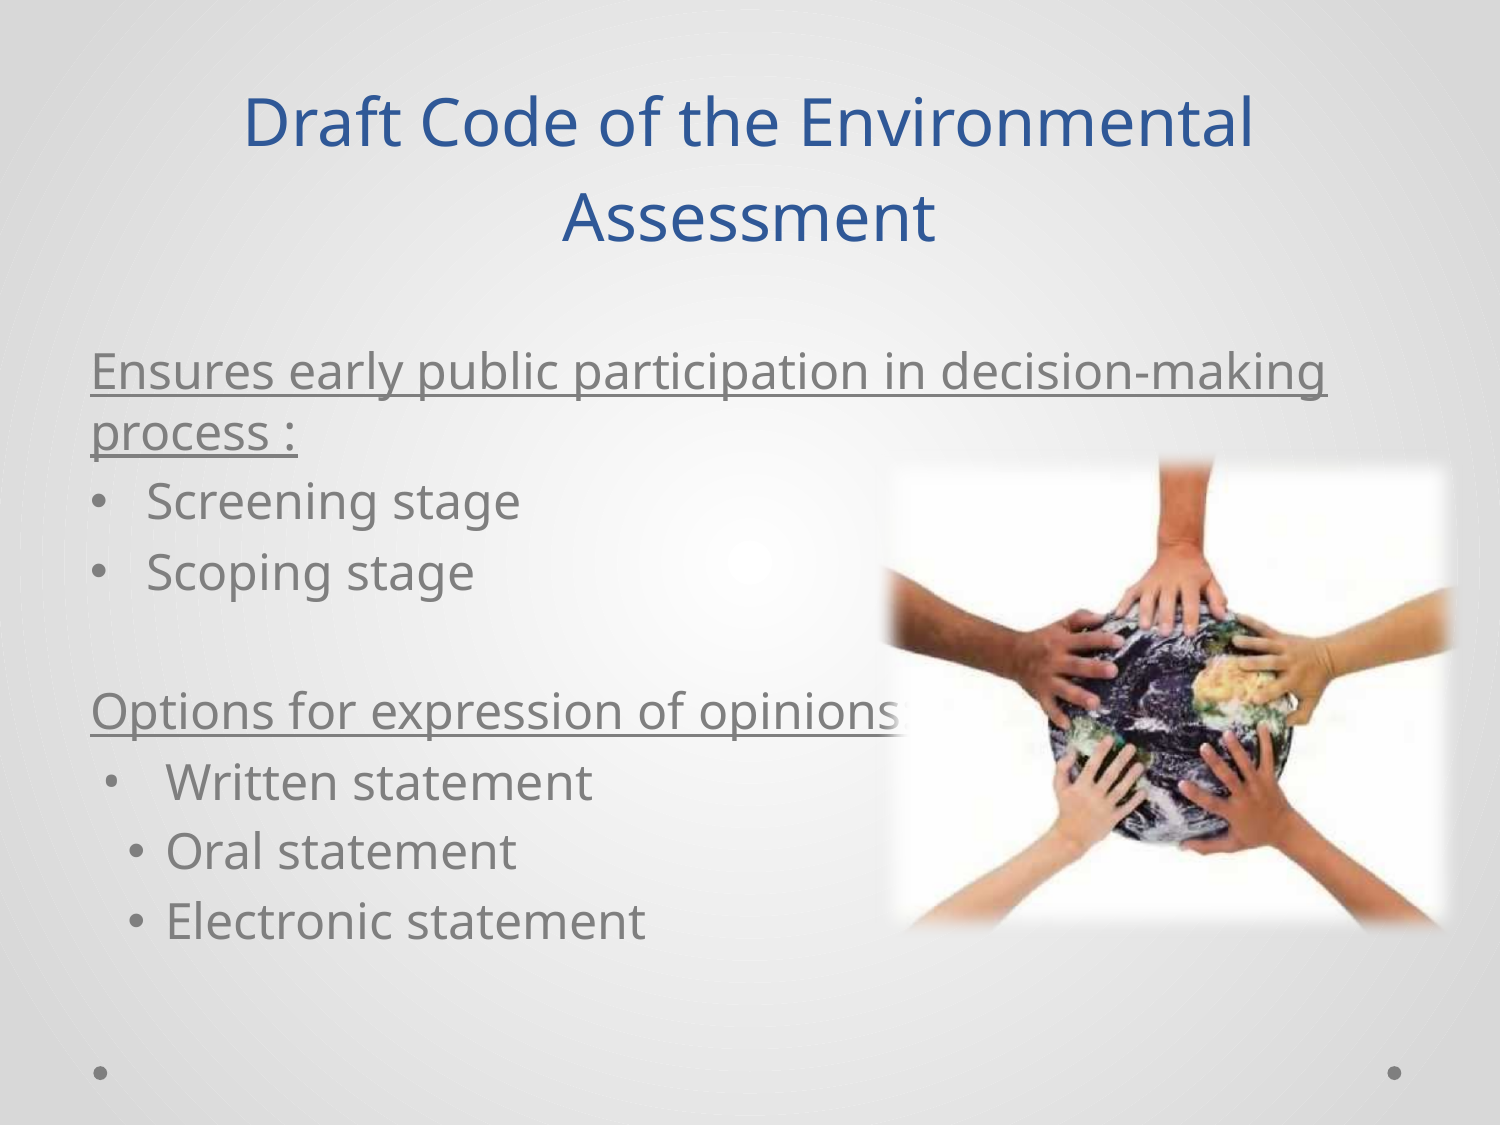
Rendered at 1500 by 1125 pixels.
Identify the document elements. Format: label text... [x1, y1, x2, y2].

picture [874, 449, 1463, 938]
list Ensures early public participation in decision-making process : Screening stage Scoping stage Options for expression of opinions: Written statement Oral statement Electronic statement [75, 262, 1425, 1005]
title Draft Code of the Environmental Assessment [75, 0, 1425, 262]
